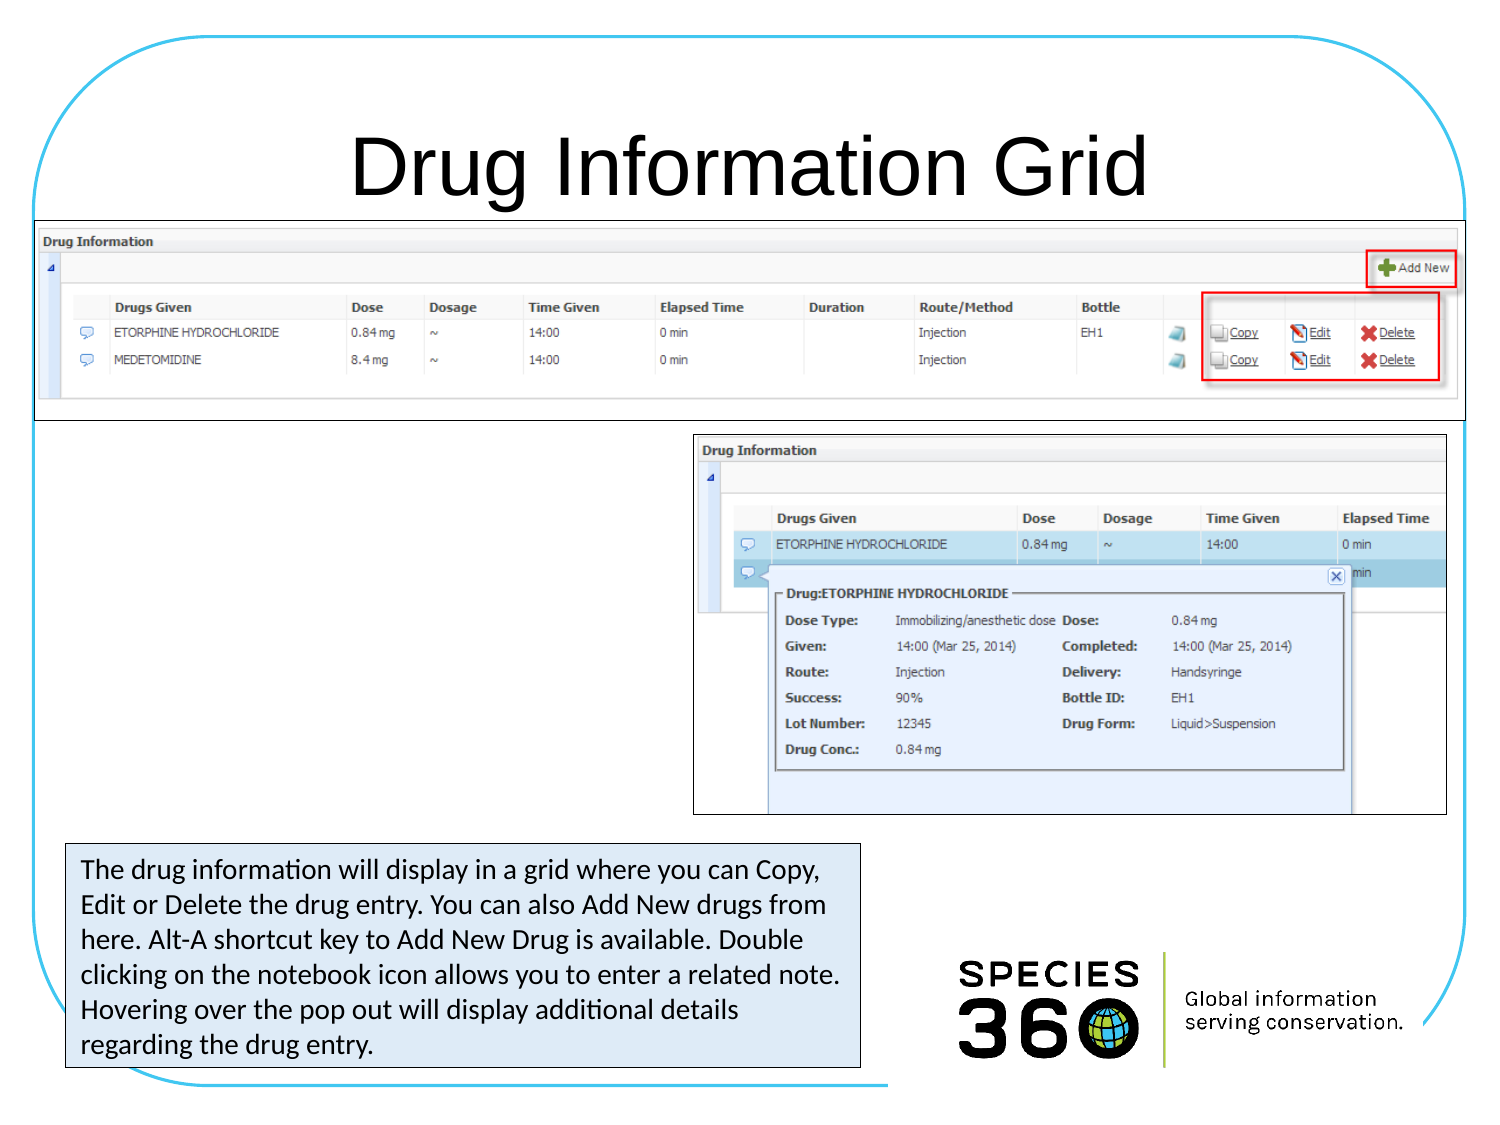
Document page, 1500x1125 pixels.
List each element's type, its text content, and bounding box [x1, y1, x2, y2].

text_box The drug information will display in a grid where you can Copy, Edit or Delete the drug entry. You can also Add New drugs from here. Alt-A shortcut key to Add New Drug is available. Double clicking on the notebook icon allows you to enter a related note. Hovering over the pop out will display additional details regarding the drug entry. [65, 843, 861, 1068]
picture [693, 434, 1447, 815]
picture [954, 944, 1407, 1075]
picture [34, 220, 1466, 421]
title Drug Information Grid [103, 59, 1397, 220]
